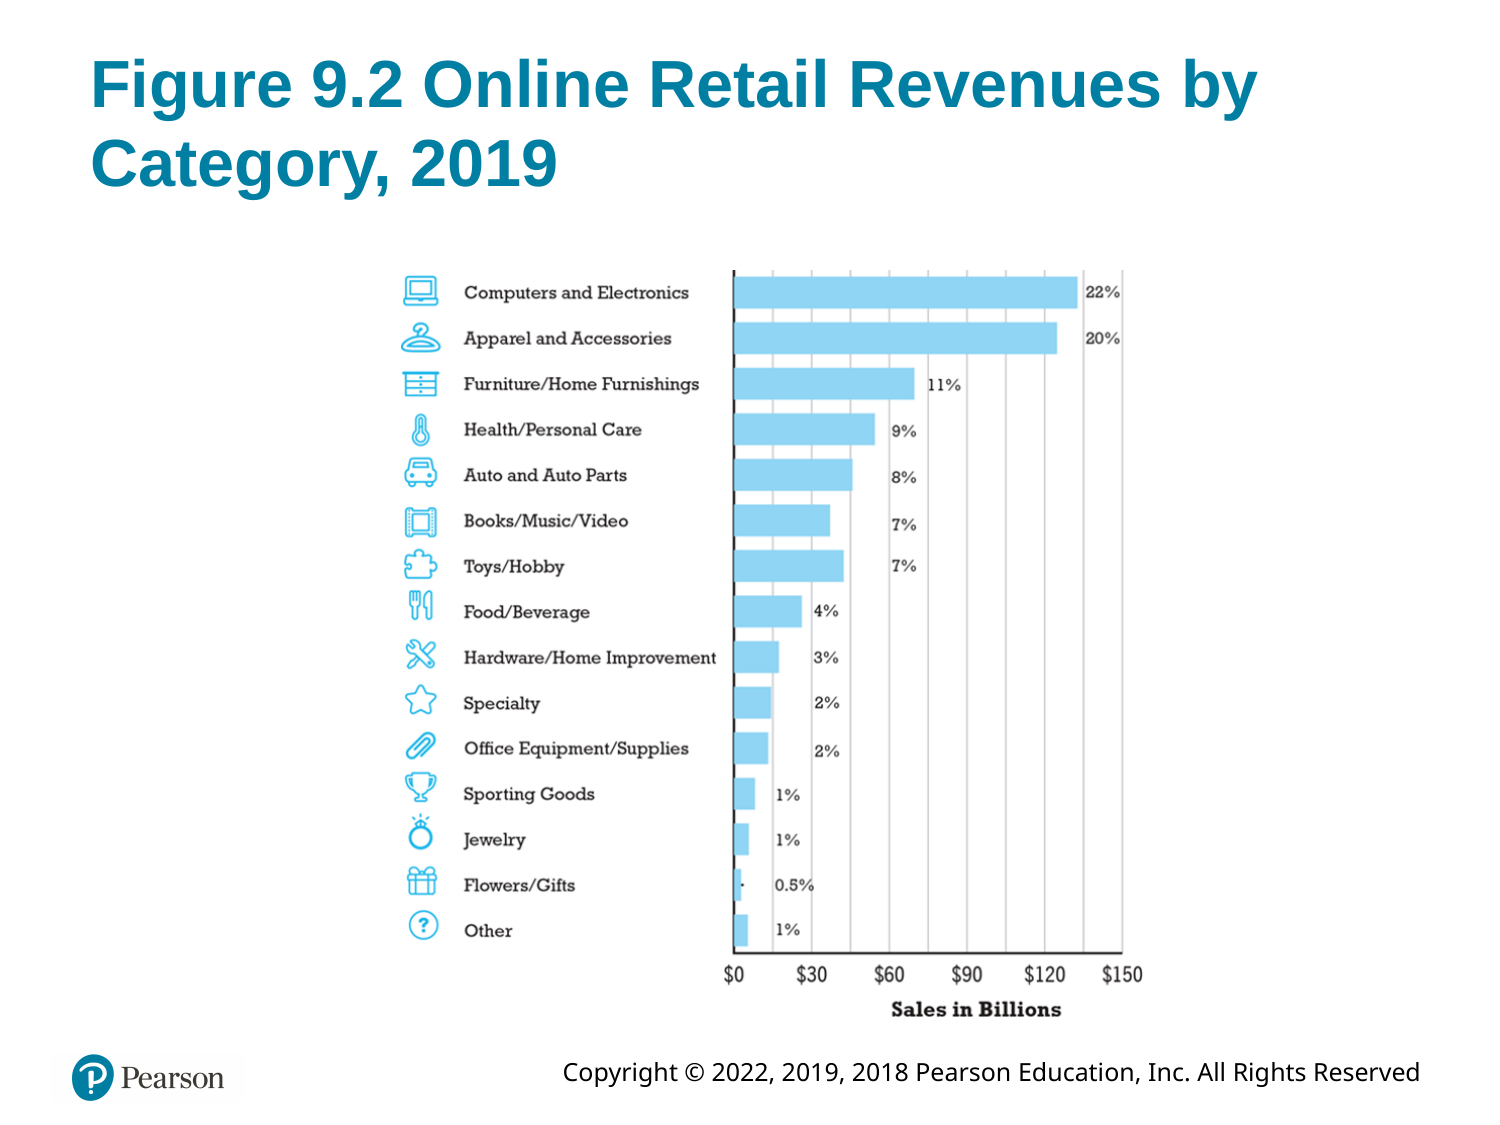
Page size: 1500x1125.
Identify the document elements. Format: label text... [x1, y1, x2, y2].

picture [51, 1053, 245, 1102]
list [401, 270, 1143, 1027]
title Figure 9.2 Online Retail Revenues by Category, 2019 [75, 35, 1482, 216]
